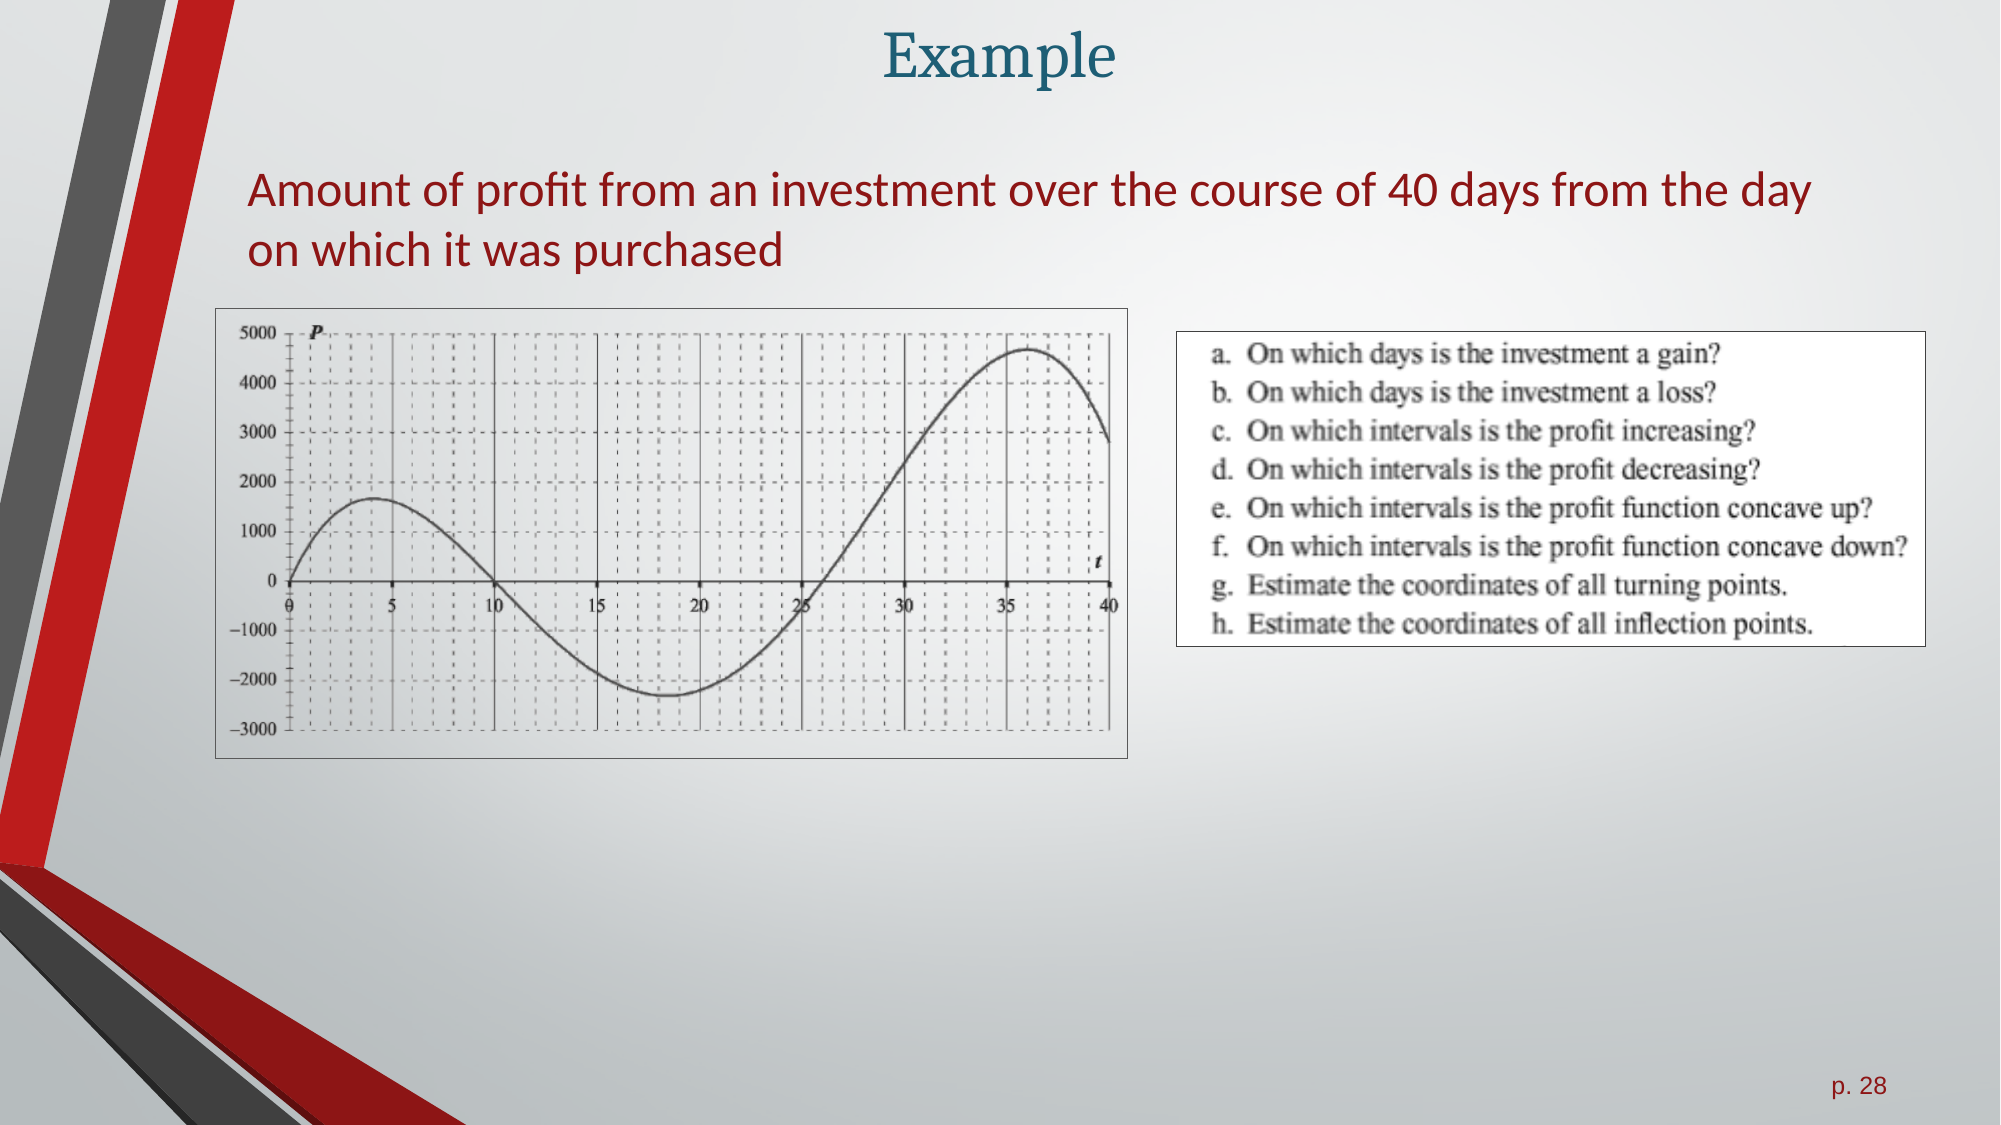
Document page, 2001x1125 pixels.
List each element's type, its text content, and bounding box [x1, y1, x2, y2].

title Example [137, 0, 1863, 102]
picture [1176, 331, 1926, 647]
picture [214, 308, 1128, 759]
list Amount of profit from an investment over the course of 40 days from the day on which it was purchased [232, 142, 1834, 291]
